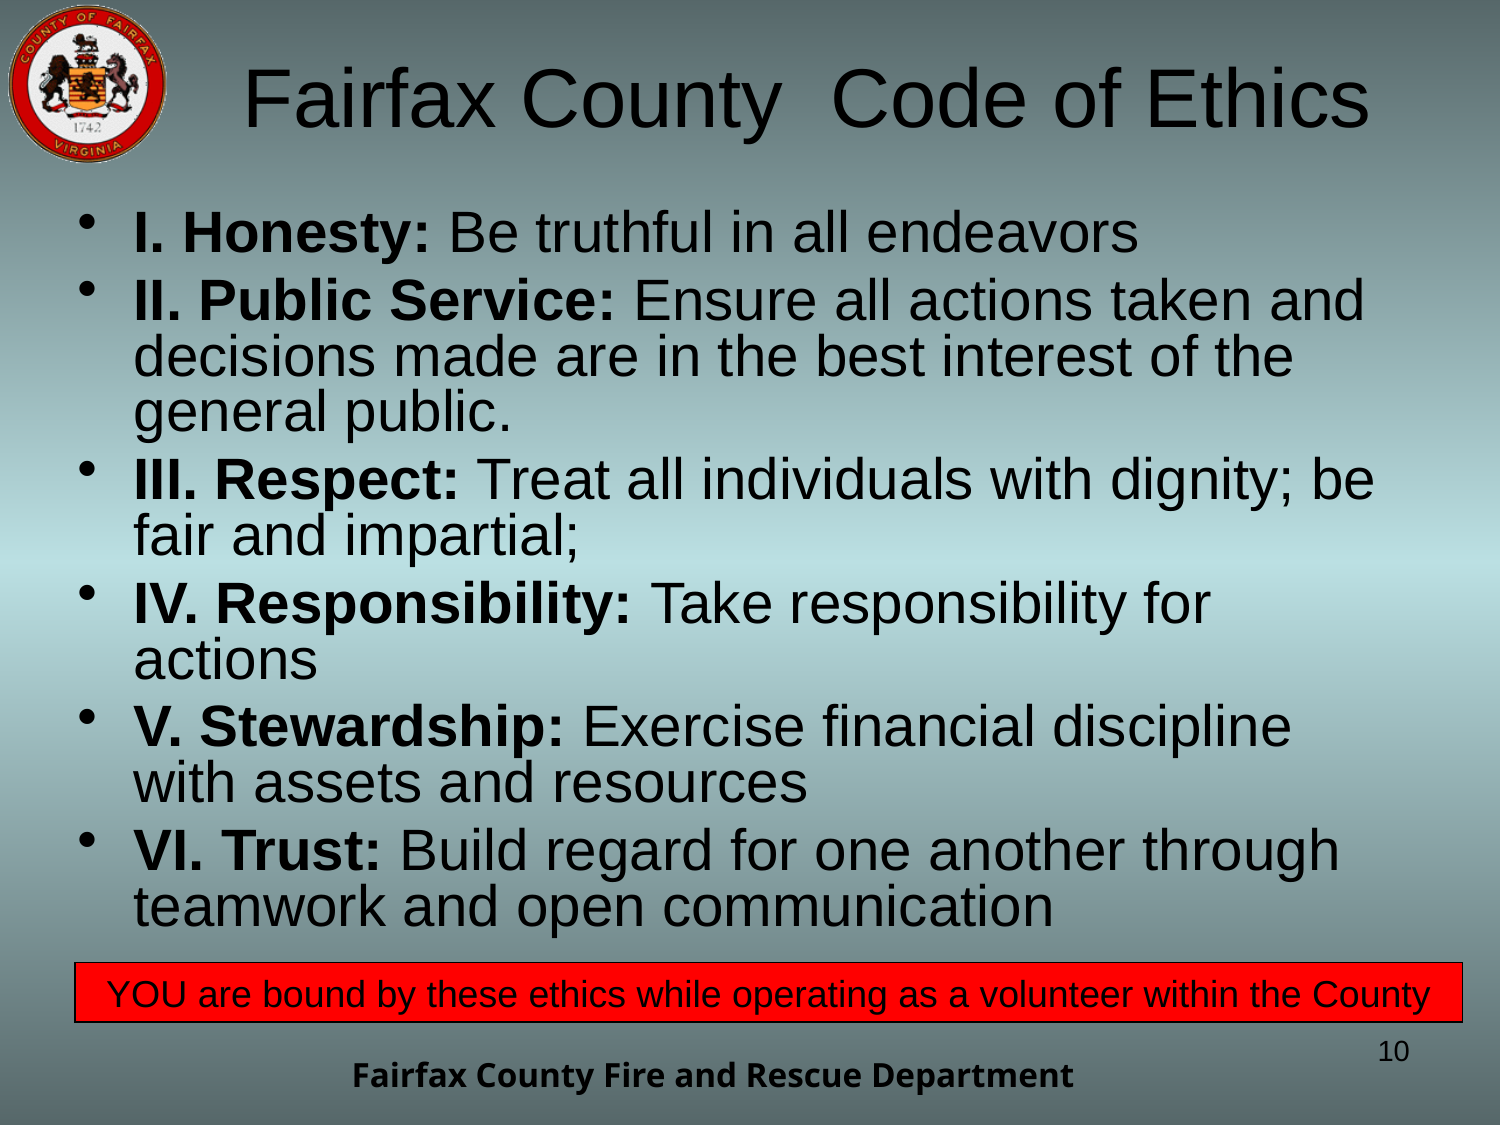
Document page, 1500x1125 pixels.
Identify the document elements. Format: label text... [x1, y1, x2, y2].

list I. Honesty: Be truthful in all endeavors II. Public Service: Ensure all actions taken and decisions made are in the best interest of the general public. III. Respect: Treat all individuals with dignity; be fair and impartial; IV. Responsibility: Take responsibility for actions V. Stewardship: Exercise financial discipline with assets and resources VI. Trust: Build regard for one another through teamwork and open communication [62, 200, 1400, 988]
title Fairfax County Code of Ethics [37, 0, 1388, 188]
slide_number 10 [1299, 1024, 1425, 1103]
text_box YOU are bound by these ethics while operating as a volunteer within the County [75, 962, 1463, 1023]
picture [0, 0, 176, 176]
